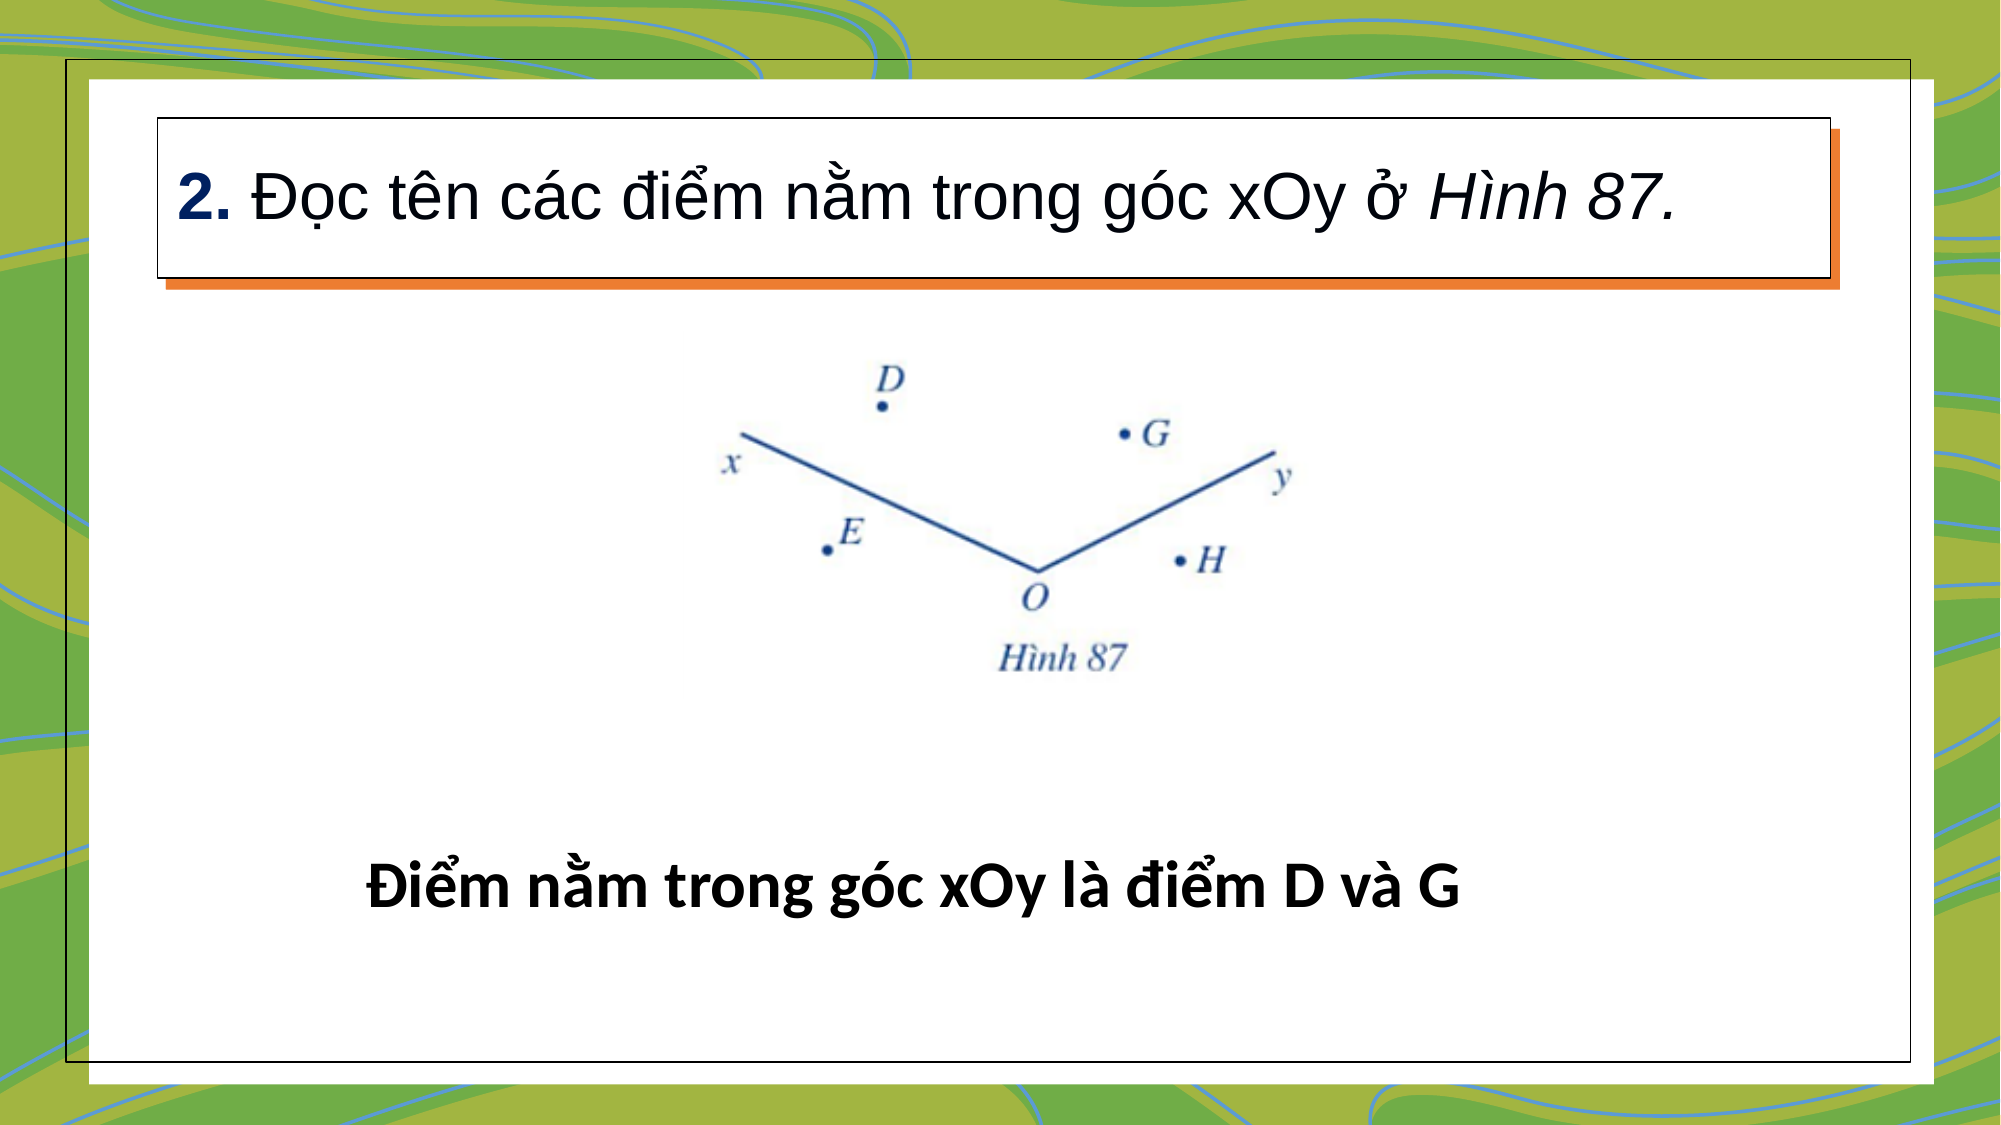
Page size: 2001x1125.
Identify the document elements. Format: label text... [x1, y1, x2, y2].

title 2. Đọc tên các điểm nằm trong góc xOy ở Hình 87. [157, 117, 1831, 279]
picture [682, 331, 1390, 699]
text_box Điểm nằm trong góc xOy là điểm D và G [350, 805, 1731, 929]
